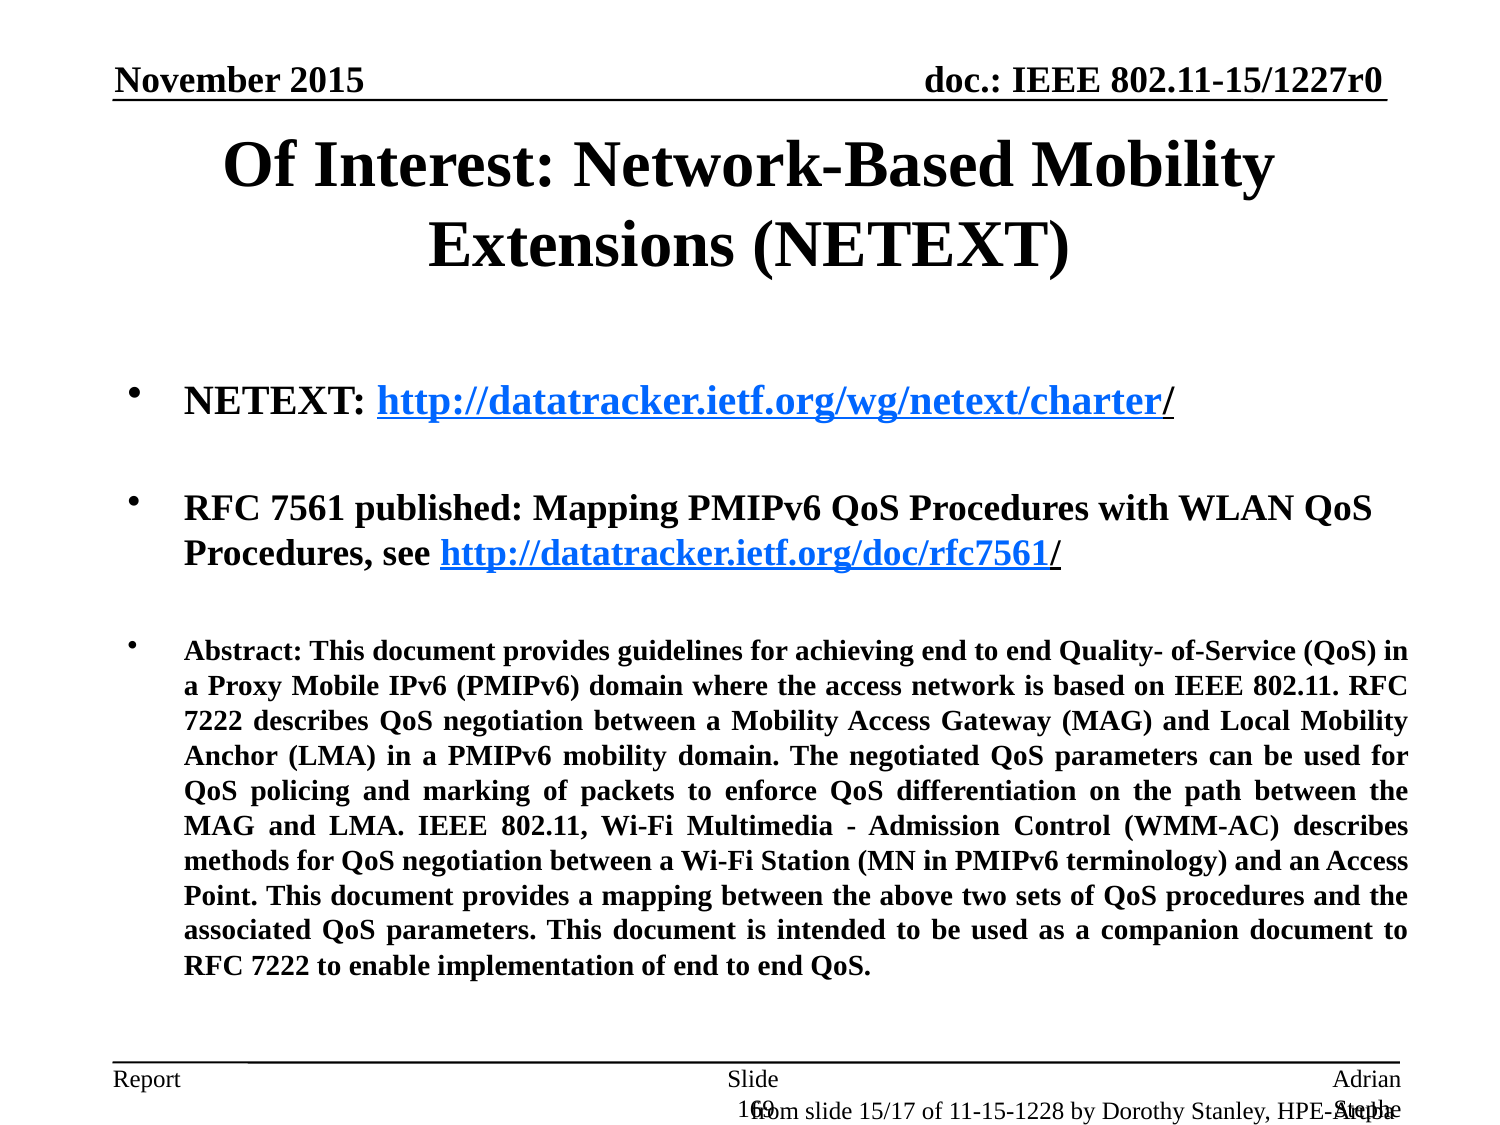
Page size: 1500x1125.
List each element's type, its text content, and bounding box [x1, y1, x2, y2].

title Of Interest: Network-Based Mobility Extensions (NETEXT) [112, 112, 1388, 275]
text_box from slide 15/17 of 11-15-1228 by Dorothy Stanley, HPE-Aruba [343, 1087, 1417, 1125]
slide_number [114, 54, 374, 101]
footer Adrian Stephens, Intel Corporation [1324, 1061, 1402, 1087]
slide_number Slide 169 [711, 1061, 801, 1087]
list NETEXT: http://datatracker.ietf.org/wg/netext/charter/ RFC 7561 published: Mapping PMIPv6 QoS Procedures with WLAN QoS Procedures, see http://datatracker.ietf.org/doc/rfc7561/ Abstract: This document provides guidelines for achieving end to end Quality- of-Service (QoS) in a Proxy Mobile IPv6 (PMIPv6) domain where the access network is based on IEEE 802.11. RFC 7222 describes QoS negotiation between a Mobility Access Gateway (MAG) and Local Mobility Anchor (LMA) in a PMIPv6 mobility domain. The negotiated QoS parameters can be used for QoS policing and marking of packets to enforce QoS differentiation on the path between the MAG and LMA. IEEE 802.11, Wi-Fi Multimedia - Admission Control (WMM-AC) describes methods for QoS negotiation between a Wi-Fi Station (MN in PMIPv6 terminology) and an Access Point. This document provides a mapping between the above two sets of QoS procedures and the associated QoS parameters. This document is intended to be used as a companion document to RFC 7222 to enable implementation of end to end QoS. [112, 275, 1425, 1025]
